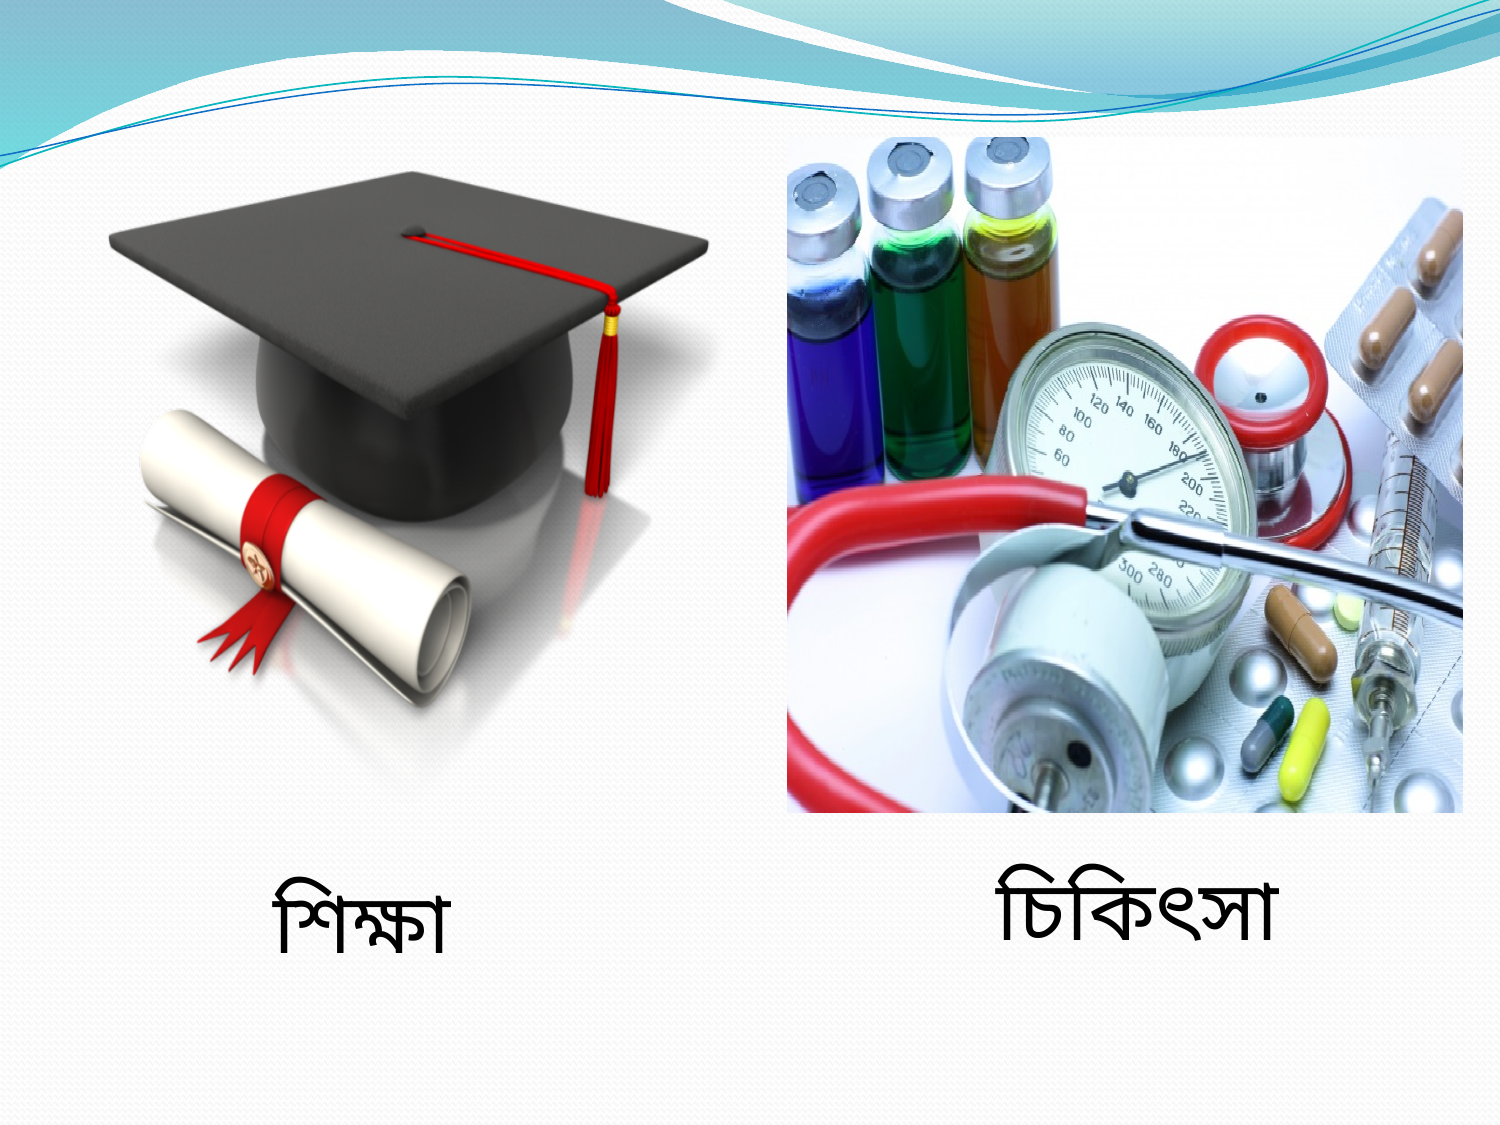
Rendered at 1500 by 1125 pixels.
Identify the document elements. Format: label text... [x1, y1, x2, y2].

picture [787, 137, 1463, 813]
text_box চিকিৎসা [924, 849, 1350, 965]
text_box শিক্ষা [162, 862, 562, 978]
picture [62, 112, 745, 813]
